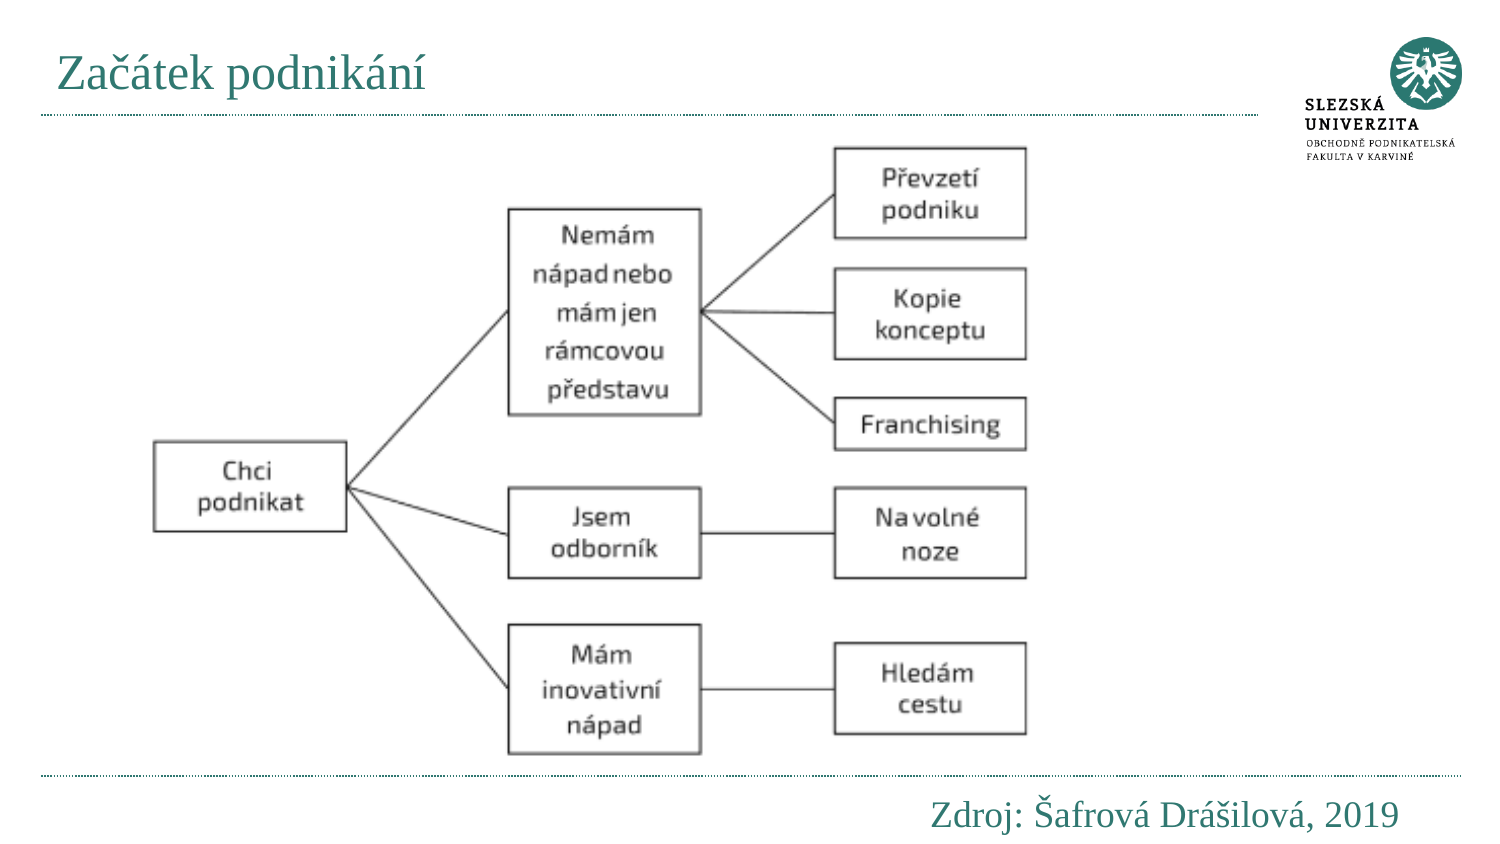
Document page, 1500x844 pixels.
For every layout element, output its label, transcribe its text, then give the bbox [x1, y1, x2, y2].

picture [1305, 37, 1462, 160]
text_box Zdroj: Šafrová Drášilová, 2019 [915, 783, 1447, 843]
title Začátek podnikání [41, 32, 786, 116]
picture [135, 138, 1082, 769]
